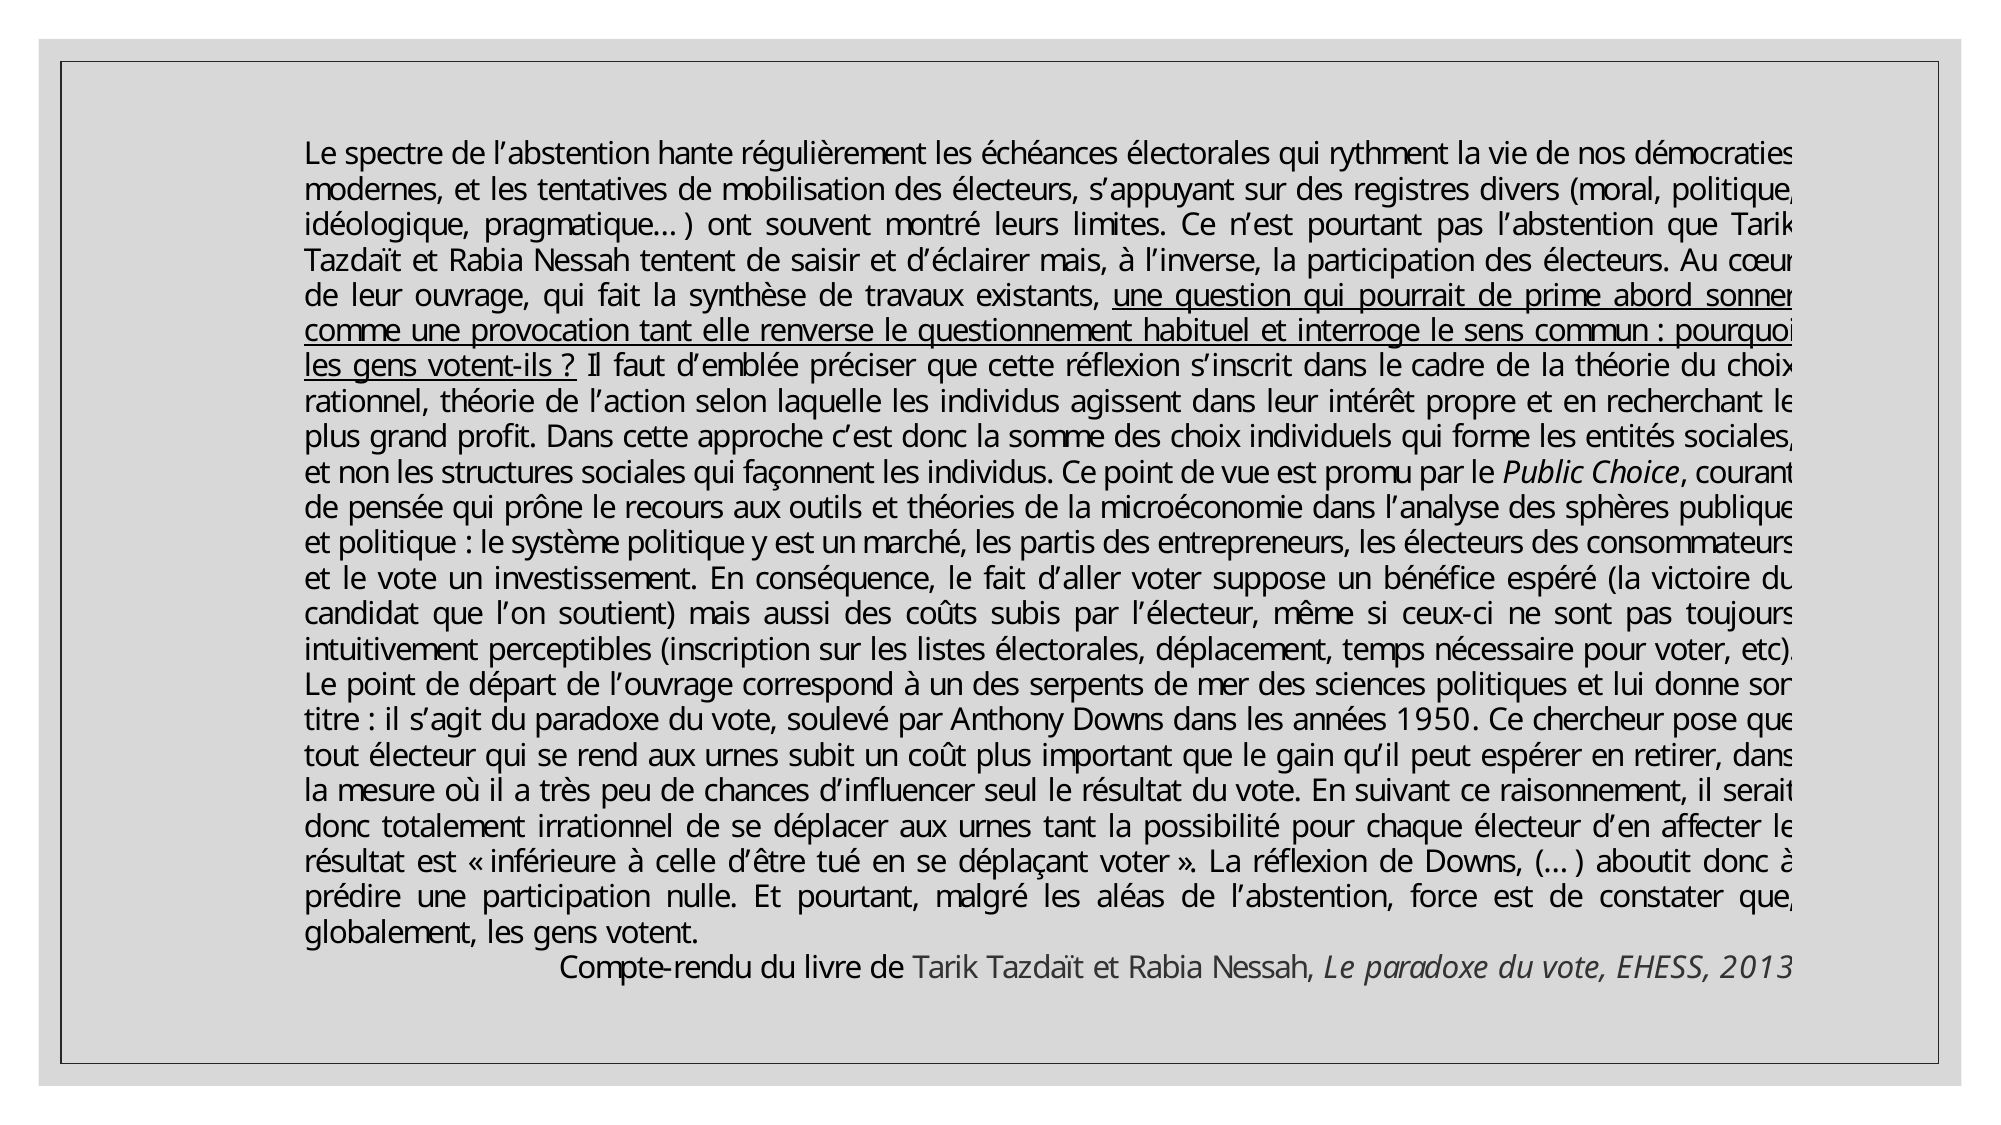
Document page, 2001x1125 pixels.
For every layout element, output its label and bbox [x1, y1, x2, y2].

list [303, 136, 1792, 988]
